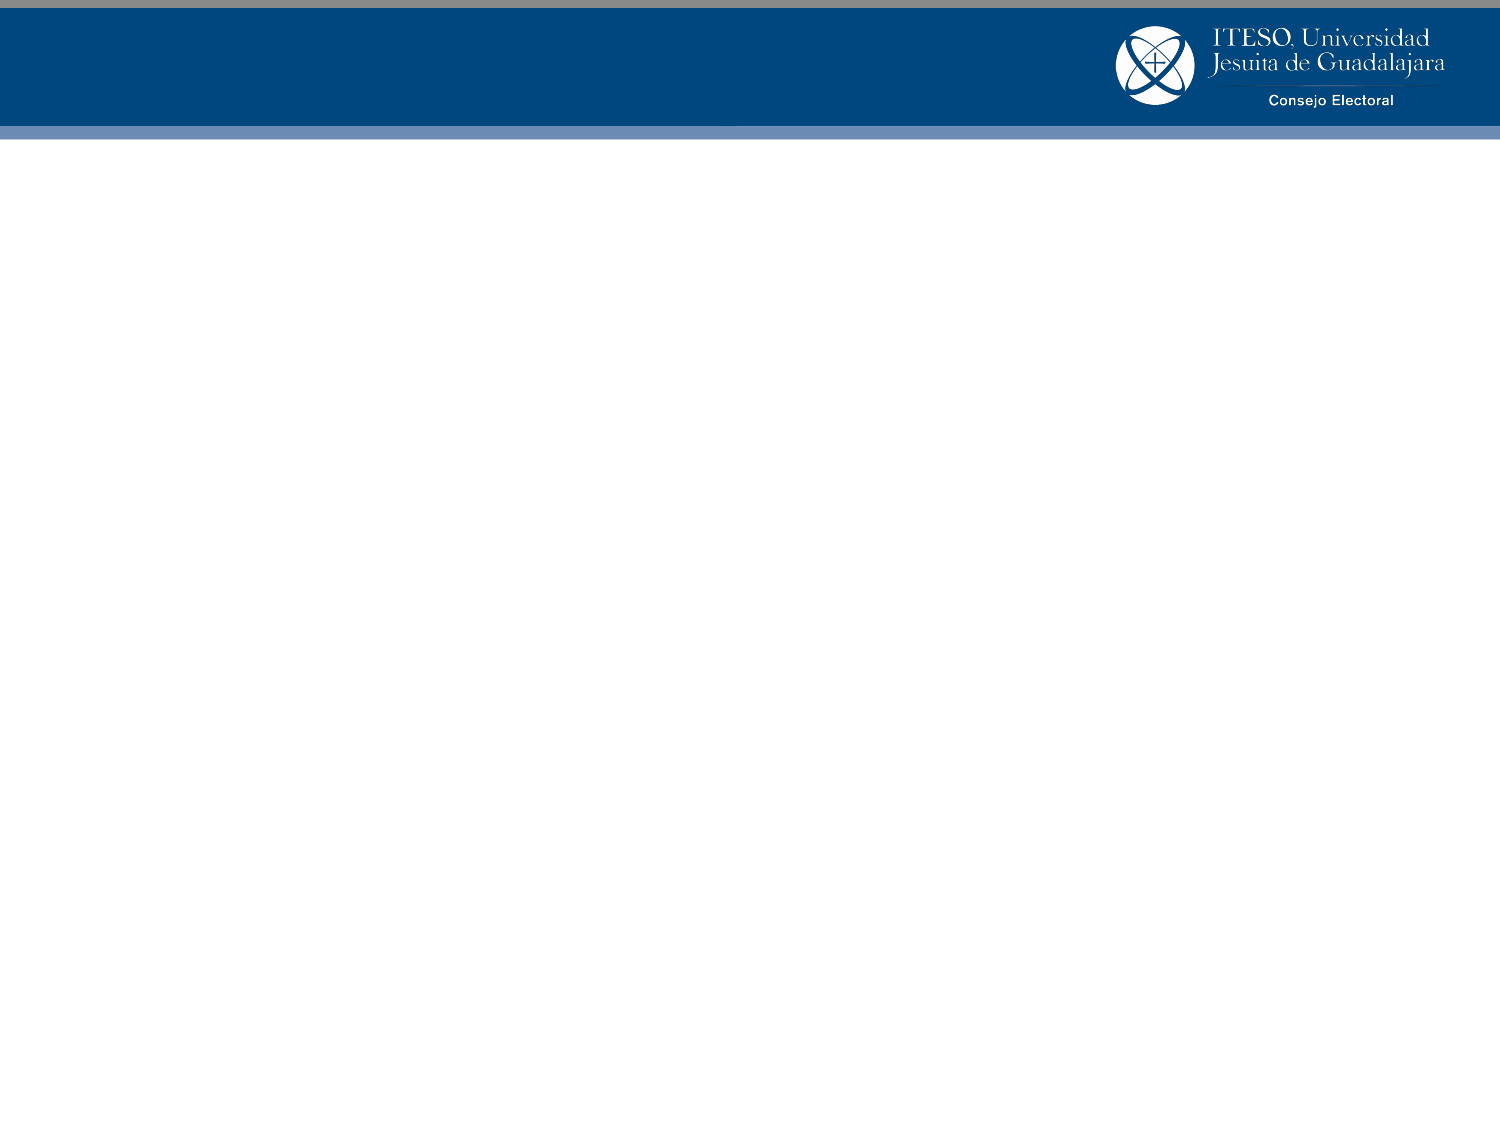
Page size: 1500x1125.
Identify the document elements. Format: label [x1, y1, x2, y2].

picture [0, 0, 1500, 141]
